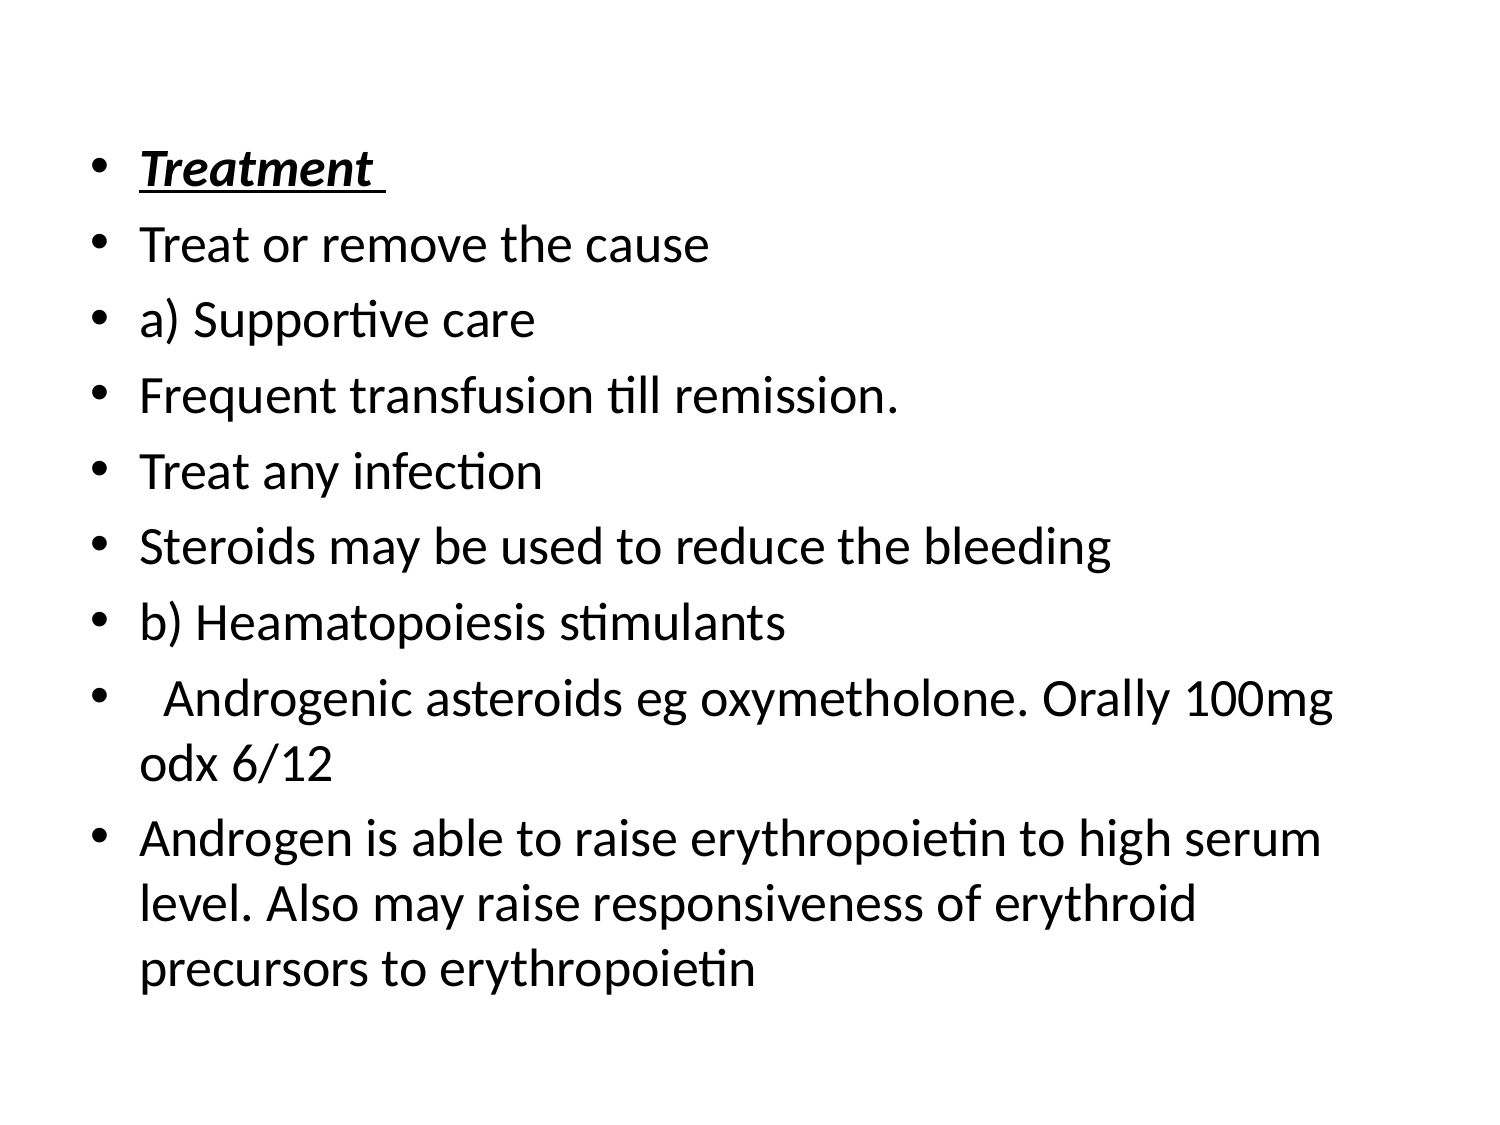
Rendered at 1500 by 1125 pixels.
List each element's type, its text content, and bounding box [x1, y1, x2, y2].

list Treatment Treat or remove the cause a) Supportive care Frequent transfusion till remission. Treat any infection Steroids may be used to reduce the bleeding b) Heamatopoiesis stimulants Androgenic asteroids eg oxymetholone. Orally 100mg odx 6/12 Androgen is able to raise erythropoietin to high serum level. Also may raise responsiveness of erythroid precursors to erythropoietin [75, 125, 1425, 1005]
